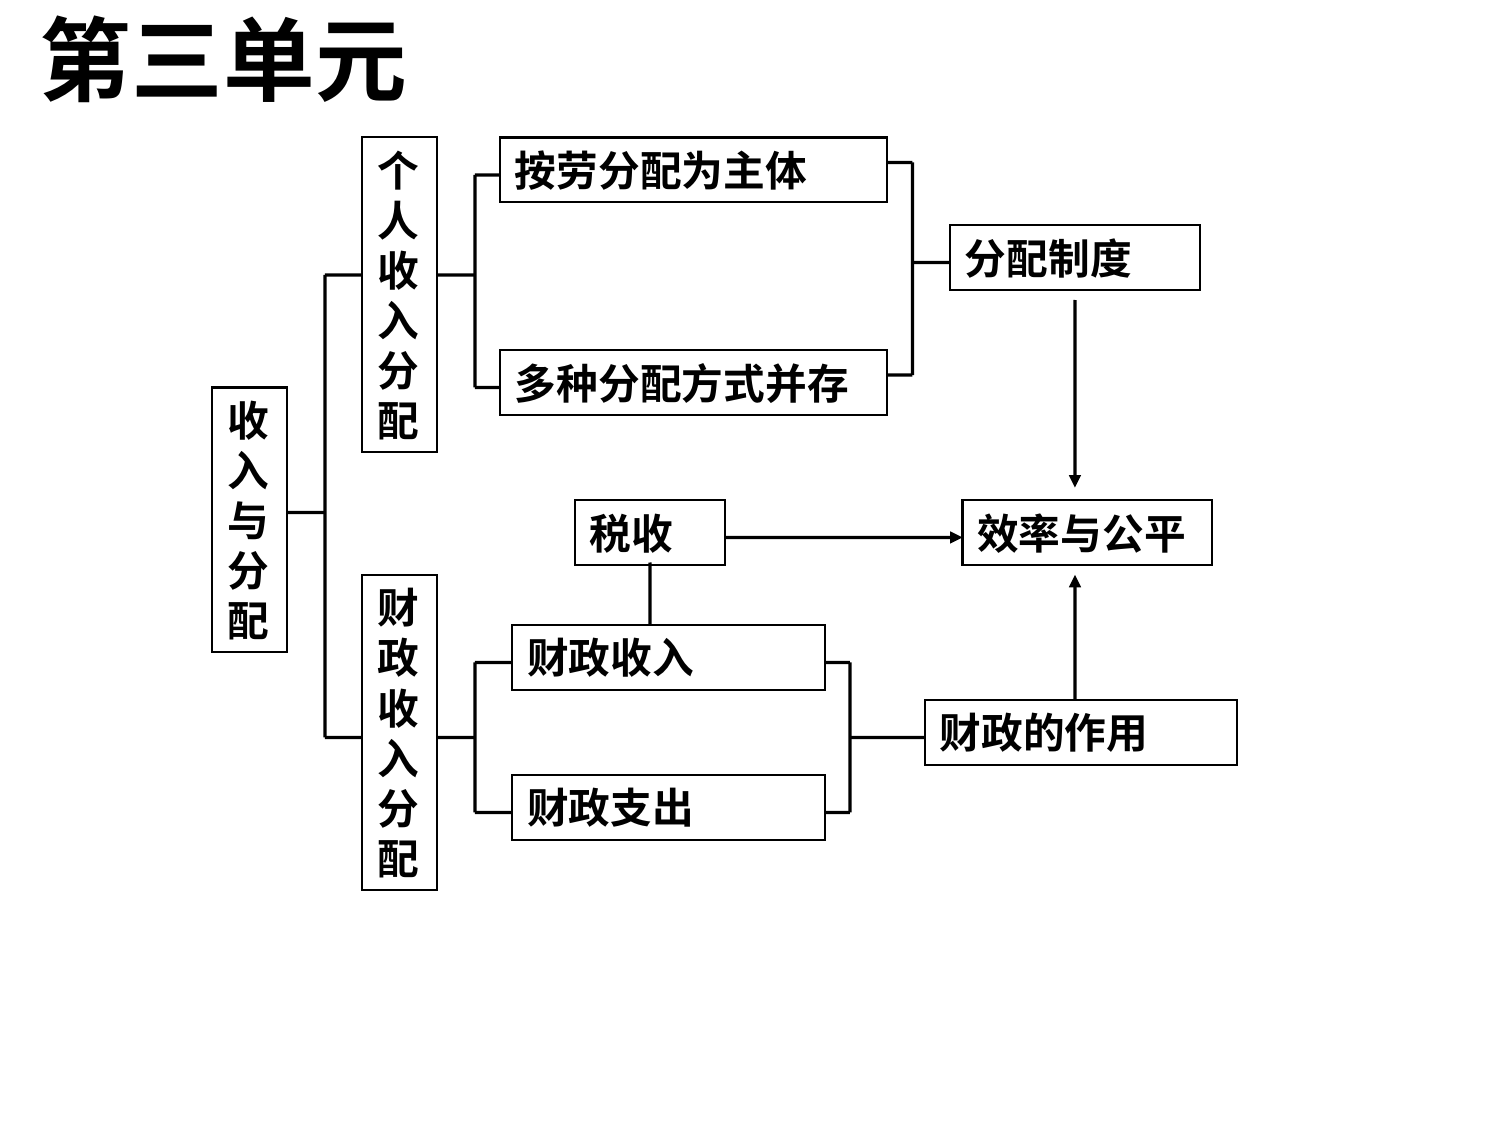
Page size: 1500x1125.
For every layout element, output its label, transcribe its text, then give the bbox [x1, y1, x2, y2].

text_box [474, 662, 513, 813]
title 第三单元 [24, 0, 1375, 130]
text_box 个人收入分配 [362, 137, 438, 453]
text_box 效率与公平 [962, 500, 1213, 565]
text_box 税收 [574, 500, 725, 565]
text_box 财政收入 [512, 624, 825, 690]
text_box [824, 662, 850, 813]
text_box [724, 531, 962, 544]
text_box 财政收入分配 [362, 574, 438, 890]
text_box [1068, 299, 1082, 488]
text_box 收入与分配 [212, 387, 288, 653]
text_box 分配制度 [950, 224, 1200, 290]
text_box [474, 174, 500, 388]
text_box [1068, 574, 1082, 700]
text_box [324, 274, 363, 738]
text_box 财政支出 [512, 774, 825, 840]
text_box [887, 162, 913, 375]
text_box 多种分配方式并存 [499, 350, 888, 415]
text_box 财政的作用 [924, 699, 1238, 765]
text_box 按劳分配为主体 [499, 137, 888, 203]
